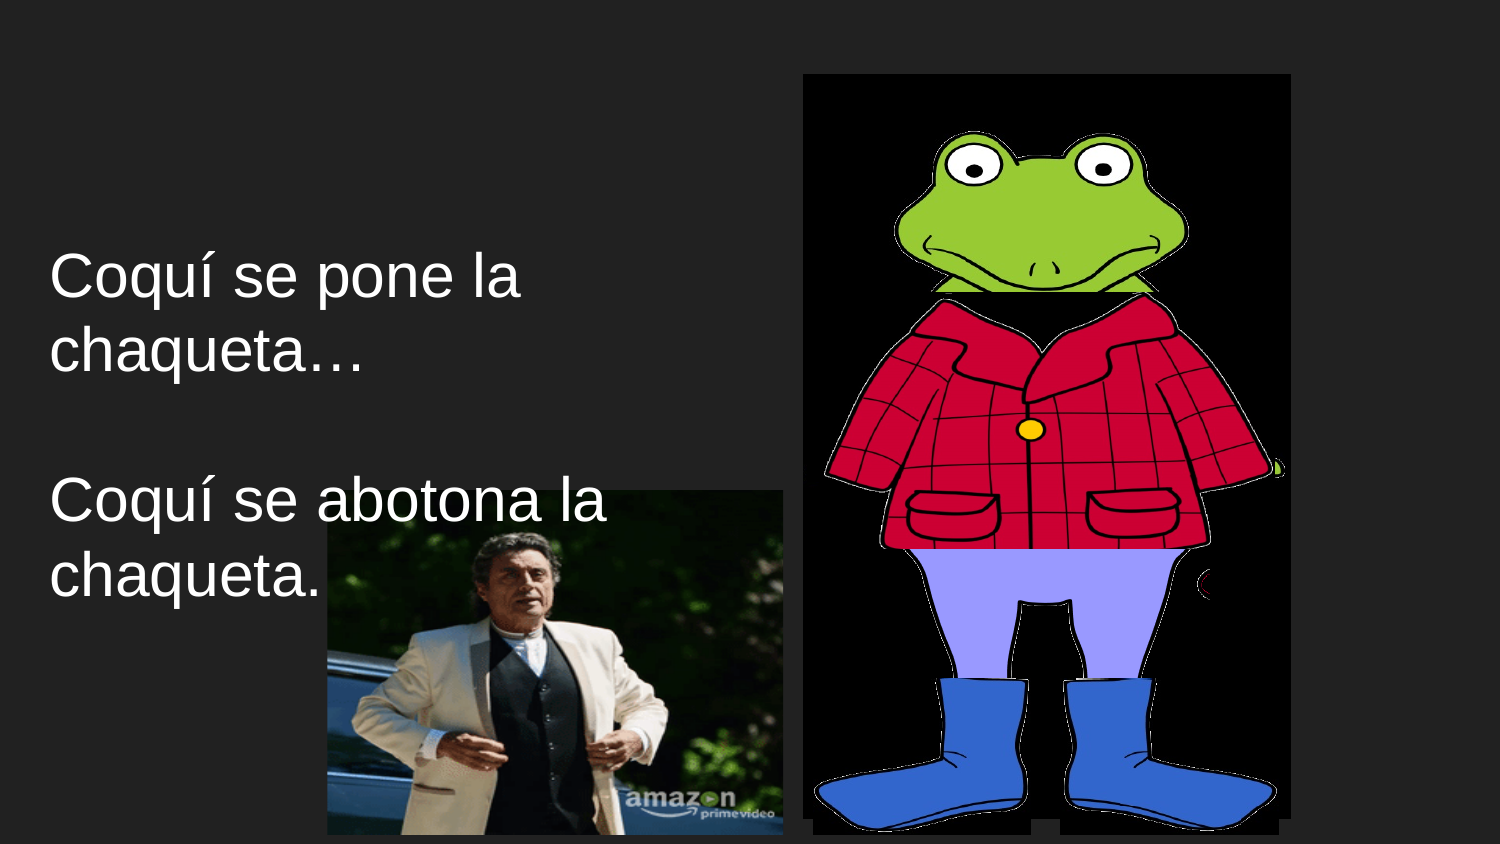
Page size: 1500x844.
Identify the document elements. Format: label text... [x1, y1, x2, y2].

title Coquí se pone la chaqueta… Coquí se abotona la chaqueta. [34, 74, 676, 770]
picture [802, 73, 1291, 835]
picture [327, 489, 784, 835]
